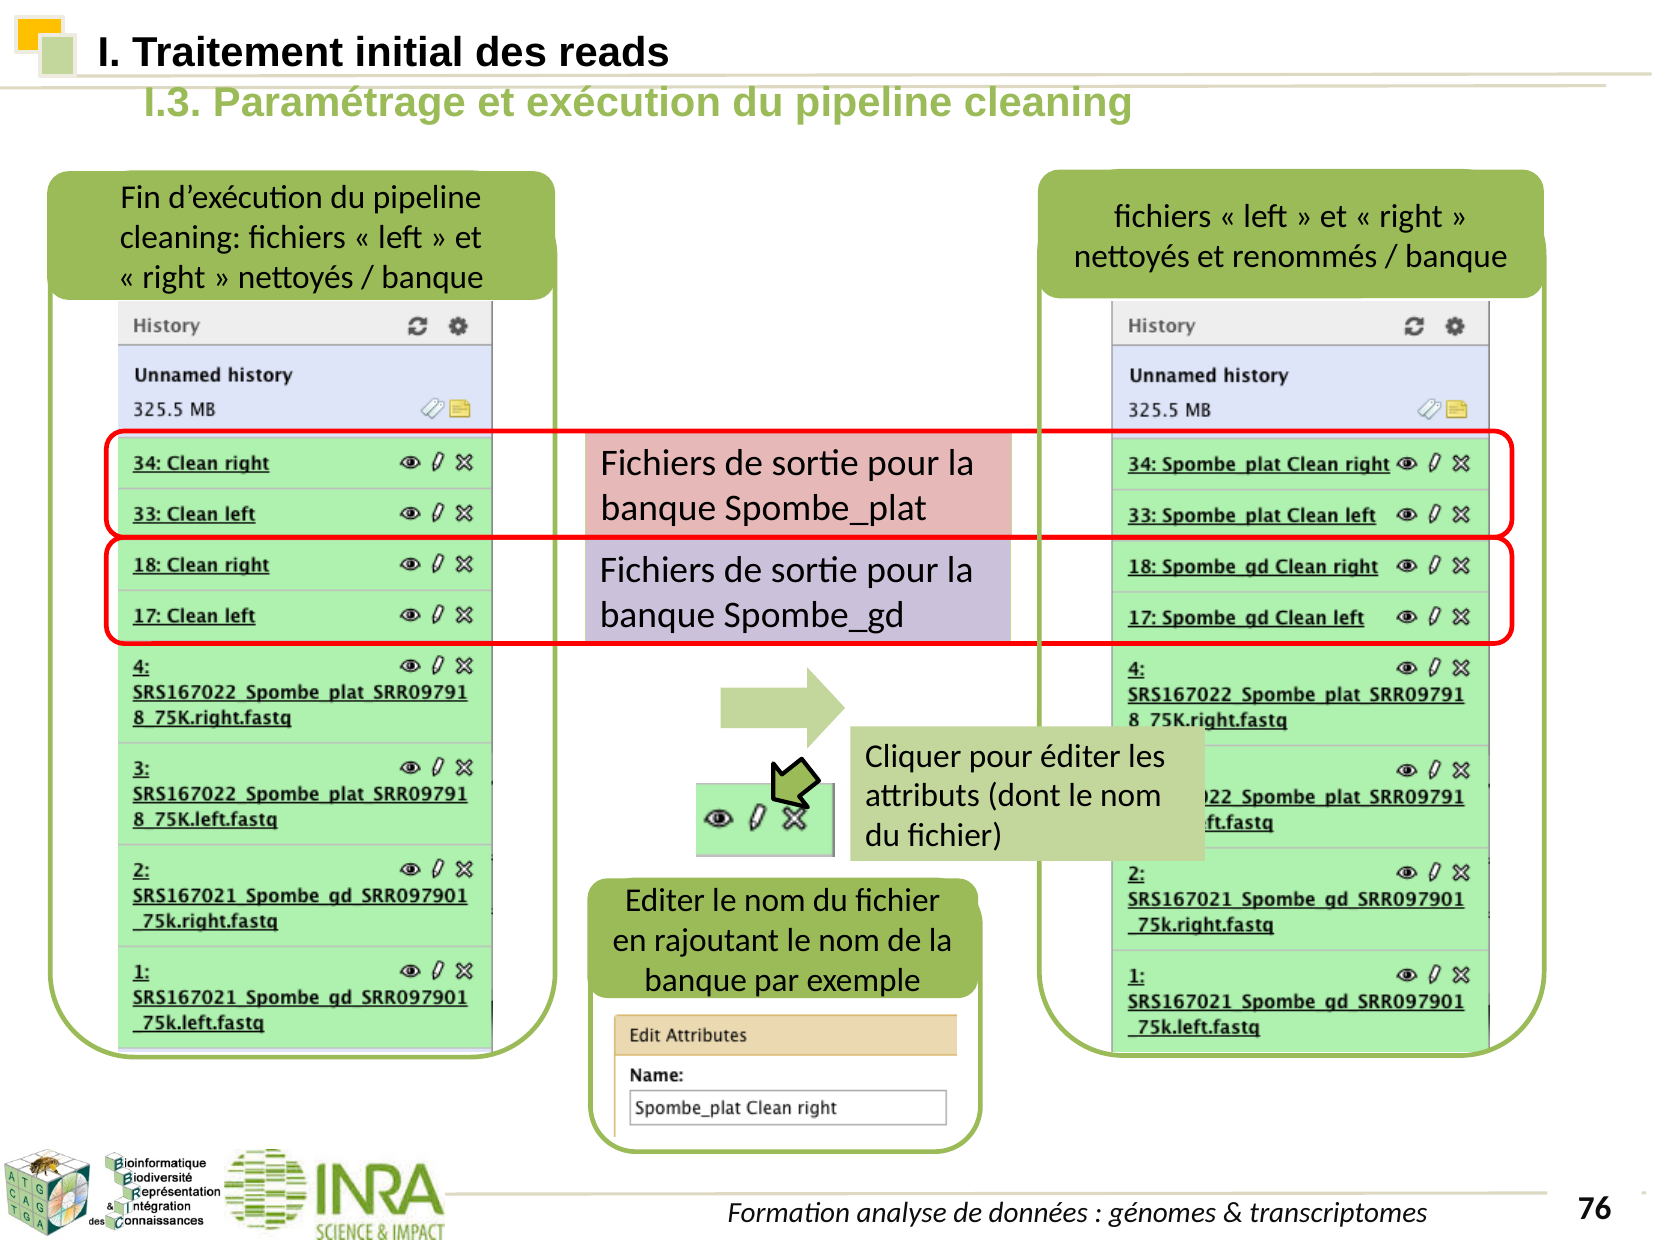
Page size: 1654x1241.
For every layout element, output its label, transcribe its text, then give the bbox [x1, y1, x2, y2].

text_box [48, 292, 116, 1058]
picture [610, 1009, 957, 1137]
title I. Traitement initial des reads I.3. Paramétrage et exécution du pipeline cleaning [82, 17, 1572, 240]
picture [696, 783, 835, 857]
text_box fichiers « left » et « right » nettoyés et renommés / banque [1035, 167, 1547, 301]
text_box [104, 432, 113, 536]
text_box [1491, 278, 1547, 1052]
text_box [495, 281, 558, 428]
text_box Cliquer pour éditer les attributs (dont le nom du fichier) [850, 726, 1104, 861]
picture [118, 300, 493, 1052]
text_box [771, 756, 821, 781]
picture [0, 1141, 445, 1240]
text_box [498, 535, 1037, 646]
text_box [498, 428, 1037, 535]
text_box [496, 646, 558, 1056]
text_box Editer le nom du fichier en rajoutant le nom de la banque par exemple [585, 876, 981, 1001]
picture [1109, 300, 1490, 1052]
text_box [104, 538, 113, 643]
text_box [718, 665, 847, 751]
text_box Fin d’exécution du pipeline cleaning: fichiers « left » et « right » nettoyés / banque [45, 169, 558, 302]
text_box [1037, 861, 1107, 1057]
text_box [588, 913, 983, 1154]
text_box [1037, 287, 1107, 726]
